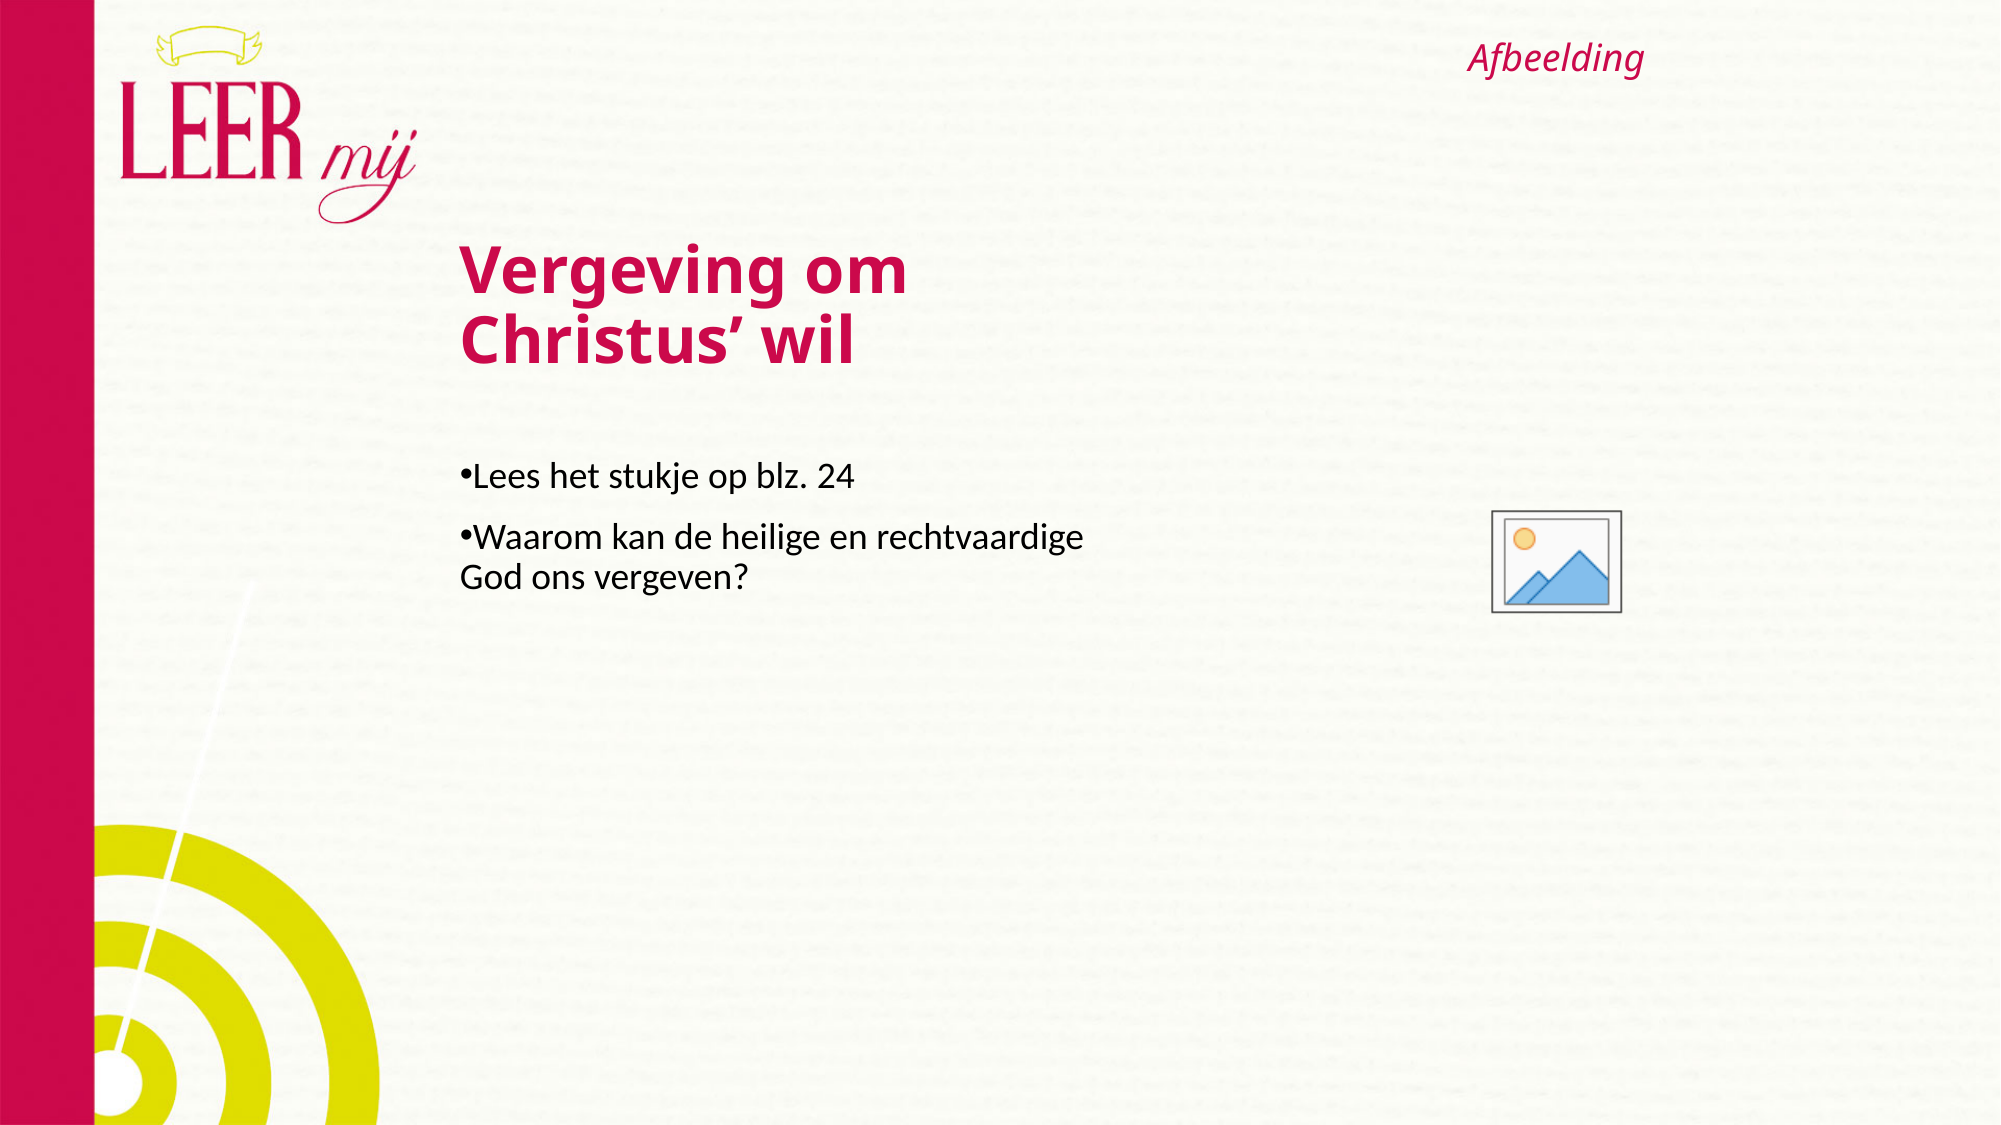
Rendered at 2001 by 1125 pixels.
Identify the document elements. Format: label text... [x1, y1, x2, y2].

title Vergeving om Christus’ wil [444, 229, 1102, 386]
list Lees het stukje op blz. 24 Waarom kan de heilige en rechtvaardige God ons vergeven? [444, 448, 1105, 968]
picture [0, 0, 2001, 1125]
